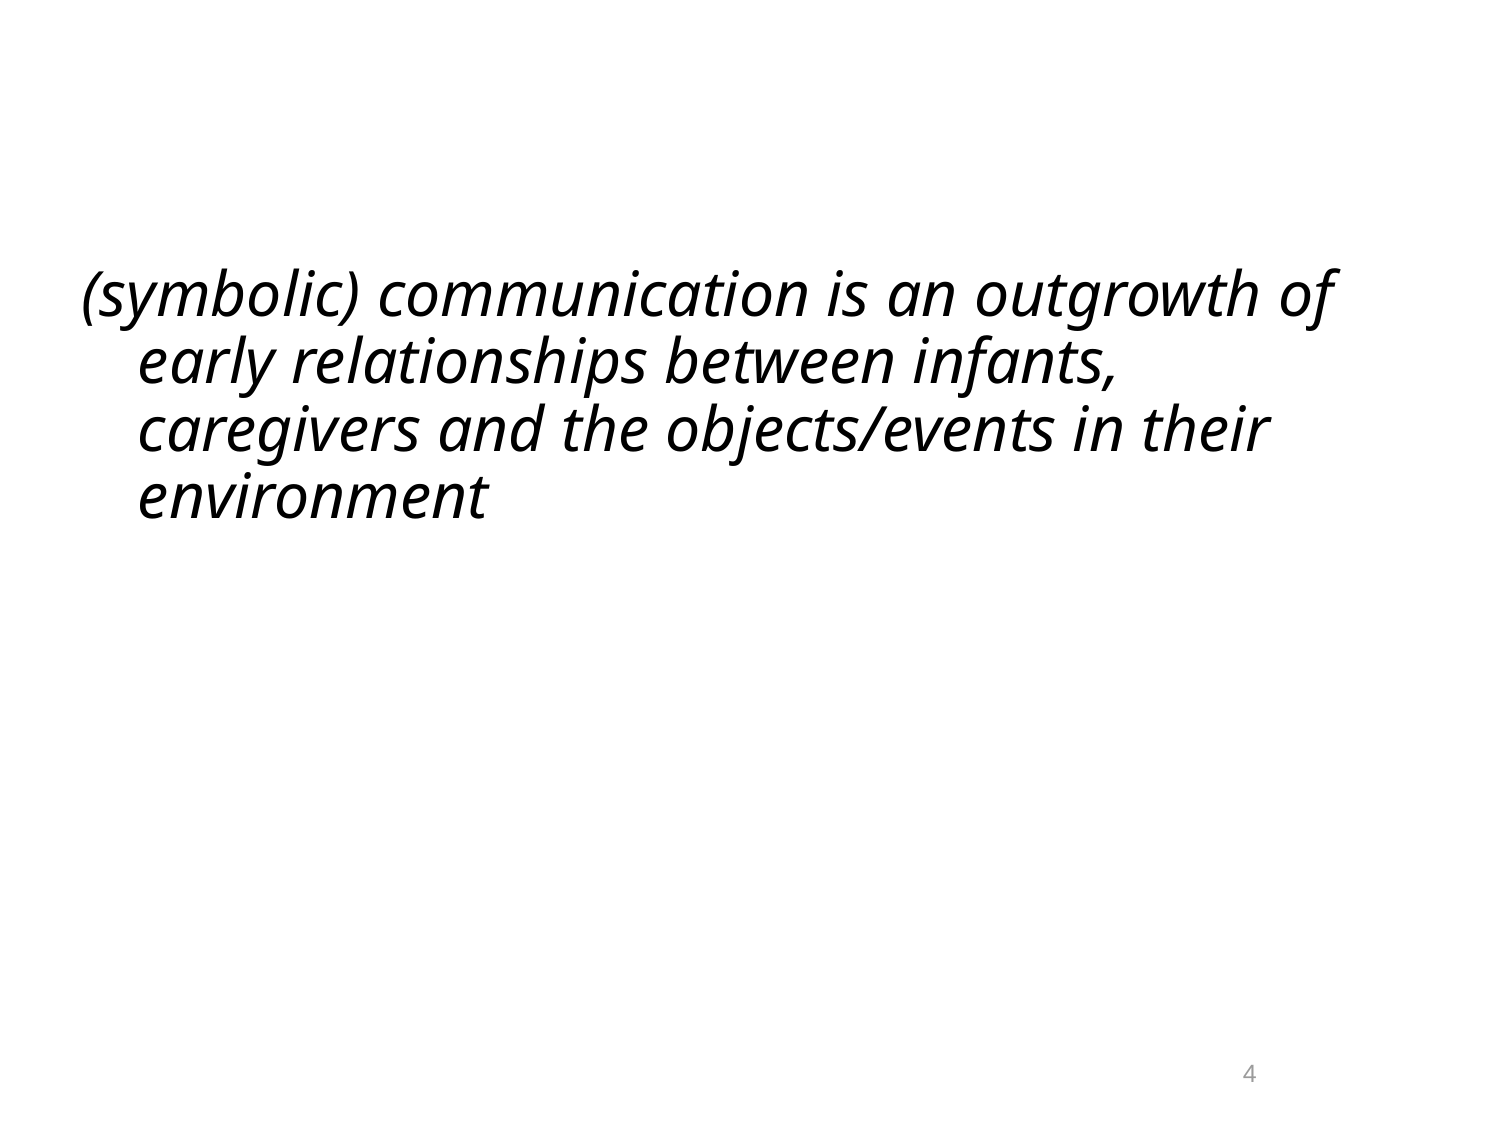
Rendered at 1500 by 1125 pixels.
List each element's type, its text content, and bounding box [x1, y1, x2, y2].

slide_number 4 [1233, 1049, 1267, 1096]
list (symbolic) communication is an outgrowth of early relationships between infants, caregivers and the objects/events in their environment [74, 261, 1426, 1125]
